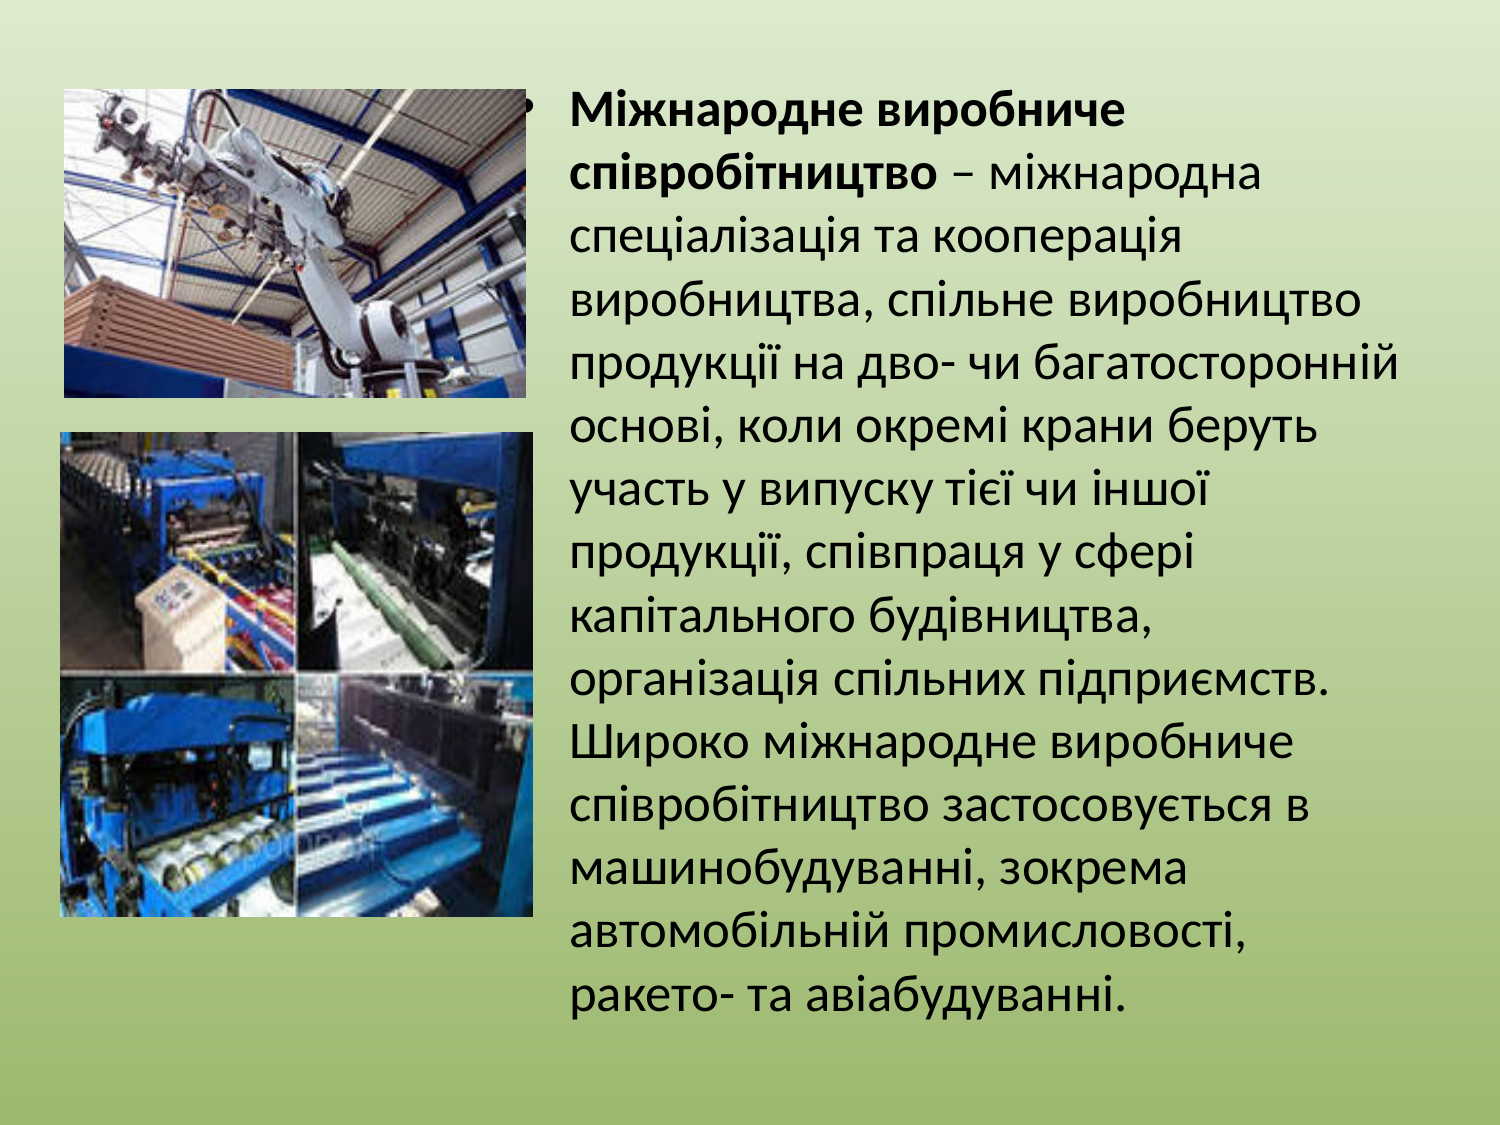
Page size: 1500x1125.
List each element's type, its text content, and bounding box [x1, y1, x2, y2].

picture [64, 89, 526, 398]
list Міжнародне виробниче співробітництво – міжнародна спеціалізація та кооперація виробництва, спільне виробництво продукції на дво- чи багатосторонній основі, коли окремі крани беруть участь у випуску тієї чи іншої продукції, співпраця у сфері капітального будівництва, організація спільних підприємств. Широко міжнародне виробниче співробітництво застосовується в машинобудуванні, зокрема автомобільній промисловості, ракето- та авіабудуванні. [501, 66, 1425, 1047]
picture [59, 432, 533, 918]
